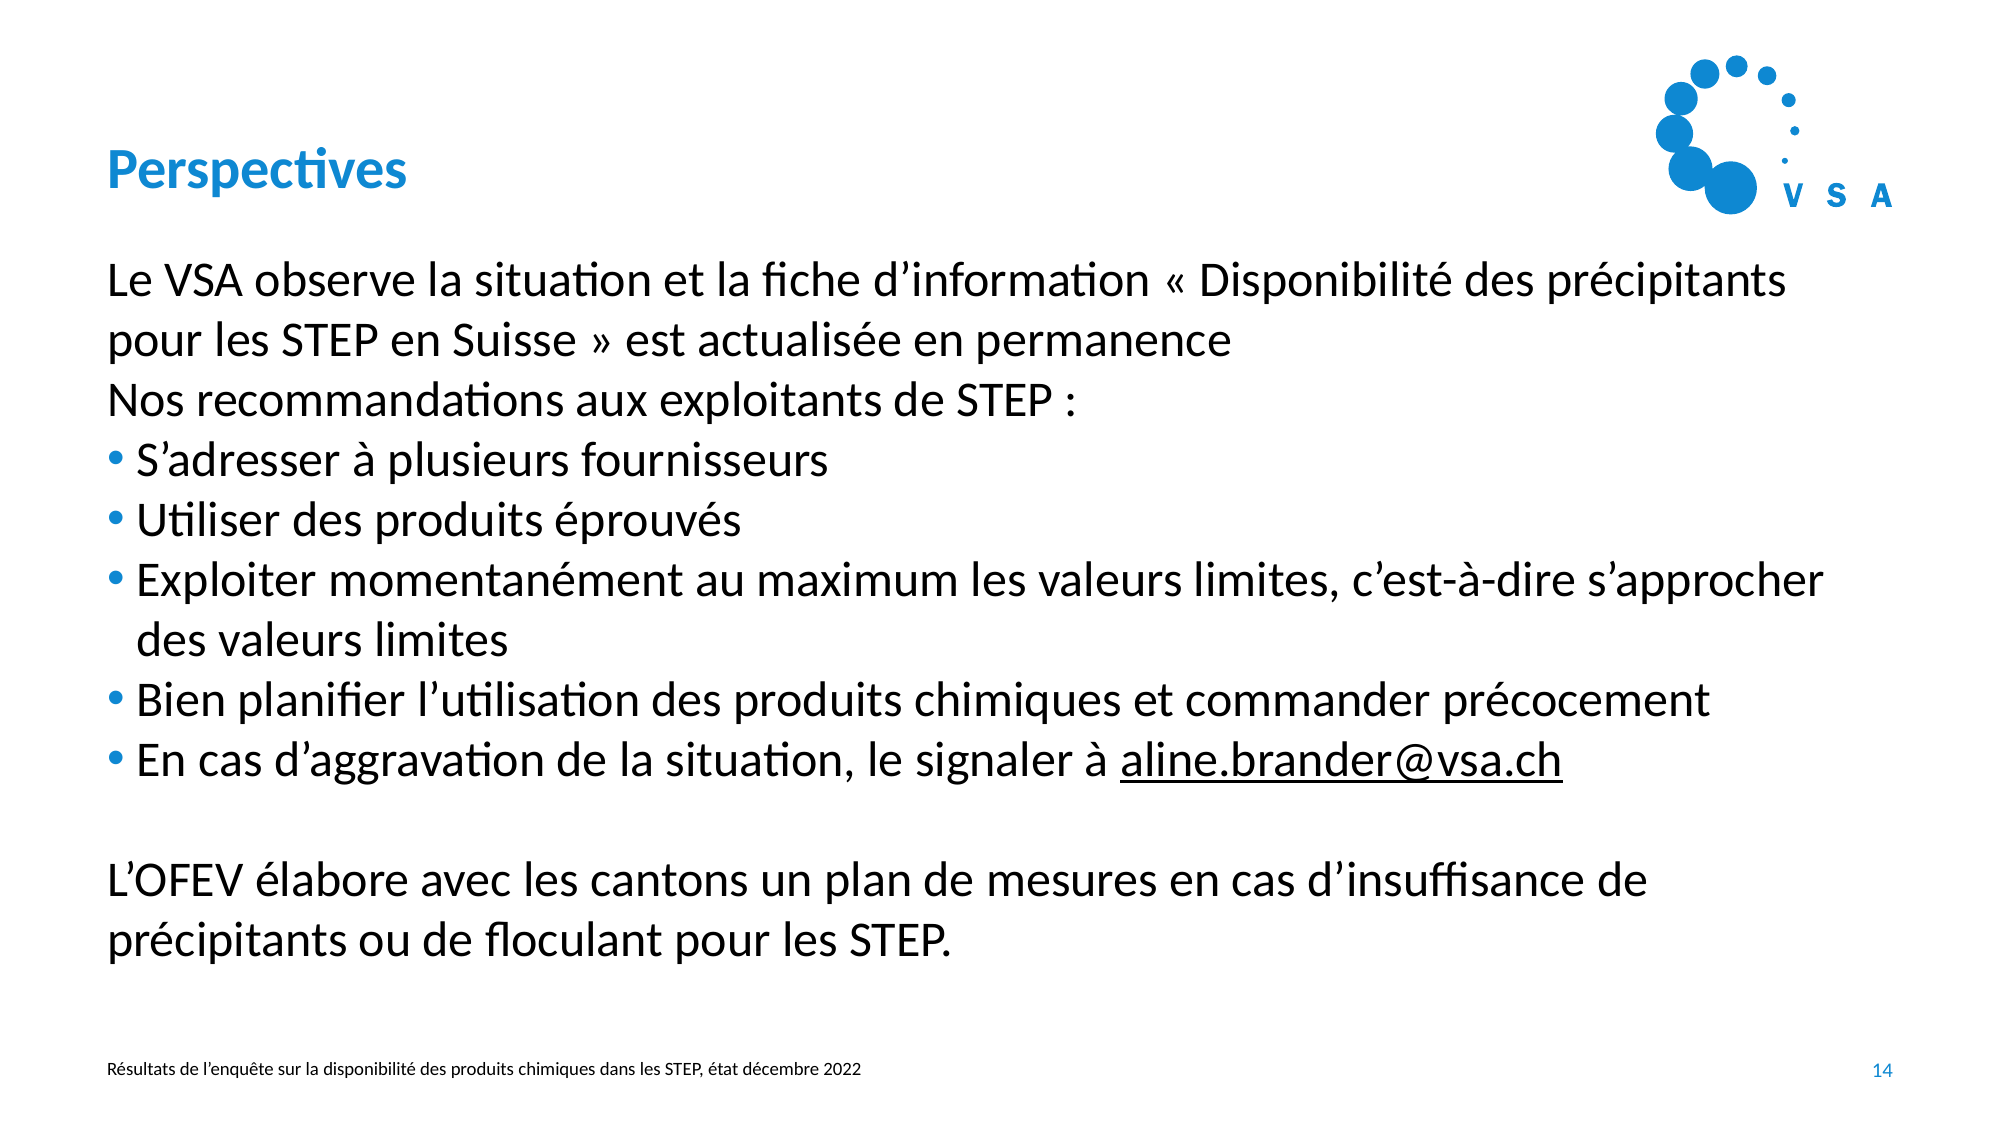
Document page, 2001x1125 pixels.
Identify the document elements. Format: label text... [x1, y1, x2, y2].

footer Résultats de l’enquête sur la disponibilité des produits chimiques dans les STEP, état décembre 2022 [107, 1056, 1399, 1081]
list Le VSA observe la situation et la fiche d’information « Disponibilité des précipitants pour les STEP en Suisse » est actualisée en permanence Nos recommandations aux exploitants de STEP : S’adresser à plusieurs fournisseurs Utiliser des produits éprouvés Exploiter momentanément au maximum les valeurs limites, c’est-à-dire s’approcher des valeurs limites Bien planifier l’utilisation des produits chimiques et commander précocement En cas d’aggravation de la situation, le signaler à aline.brander@vsa.ch L’OFEV élabore avec les cantons un plan de mesures en cas d’insuffisance de précipitants ou de floculant pour les STEP. [107, 246, 1893, 1014]
slide_number 14 [1770, 1056, 1893, 1081]
title Perspectives [107, 68, 1567, 202]
